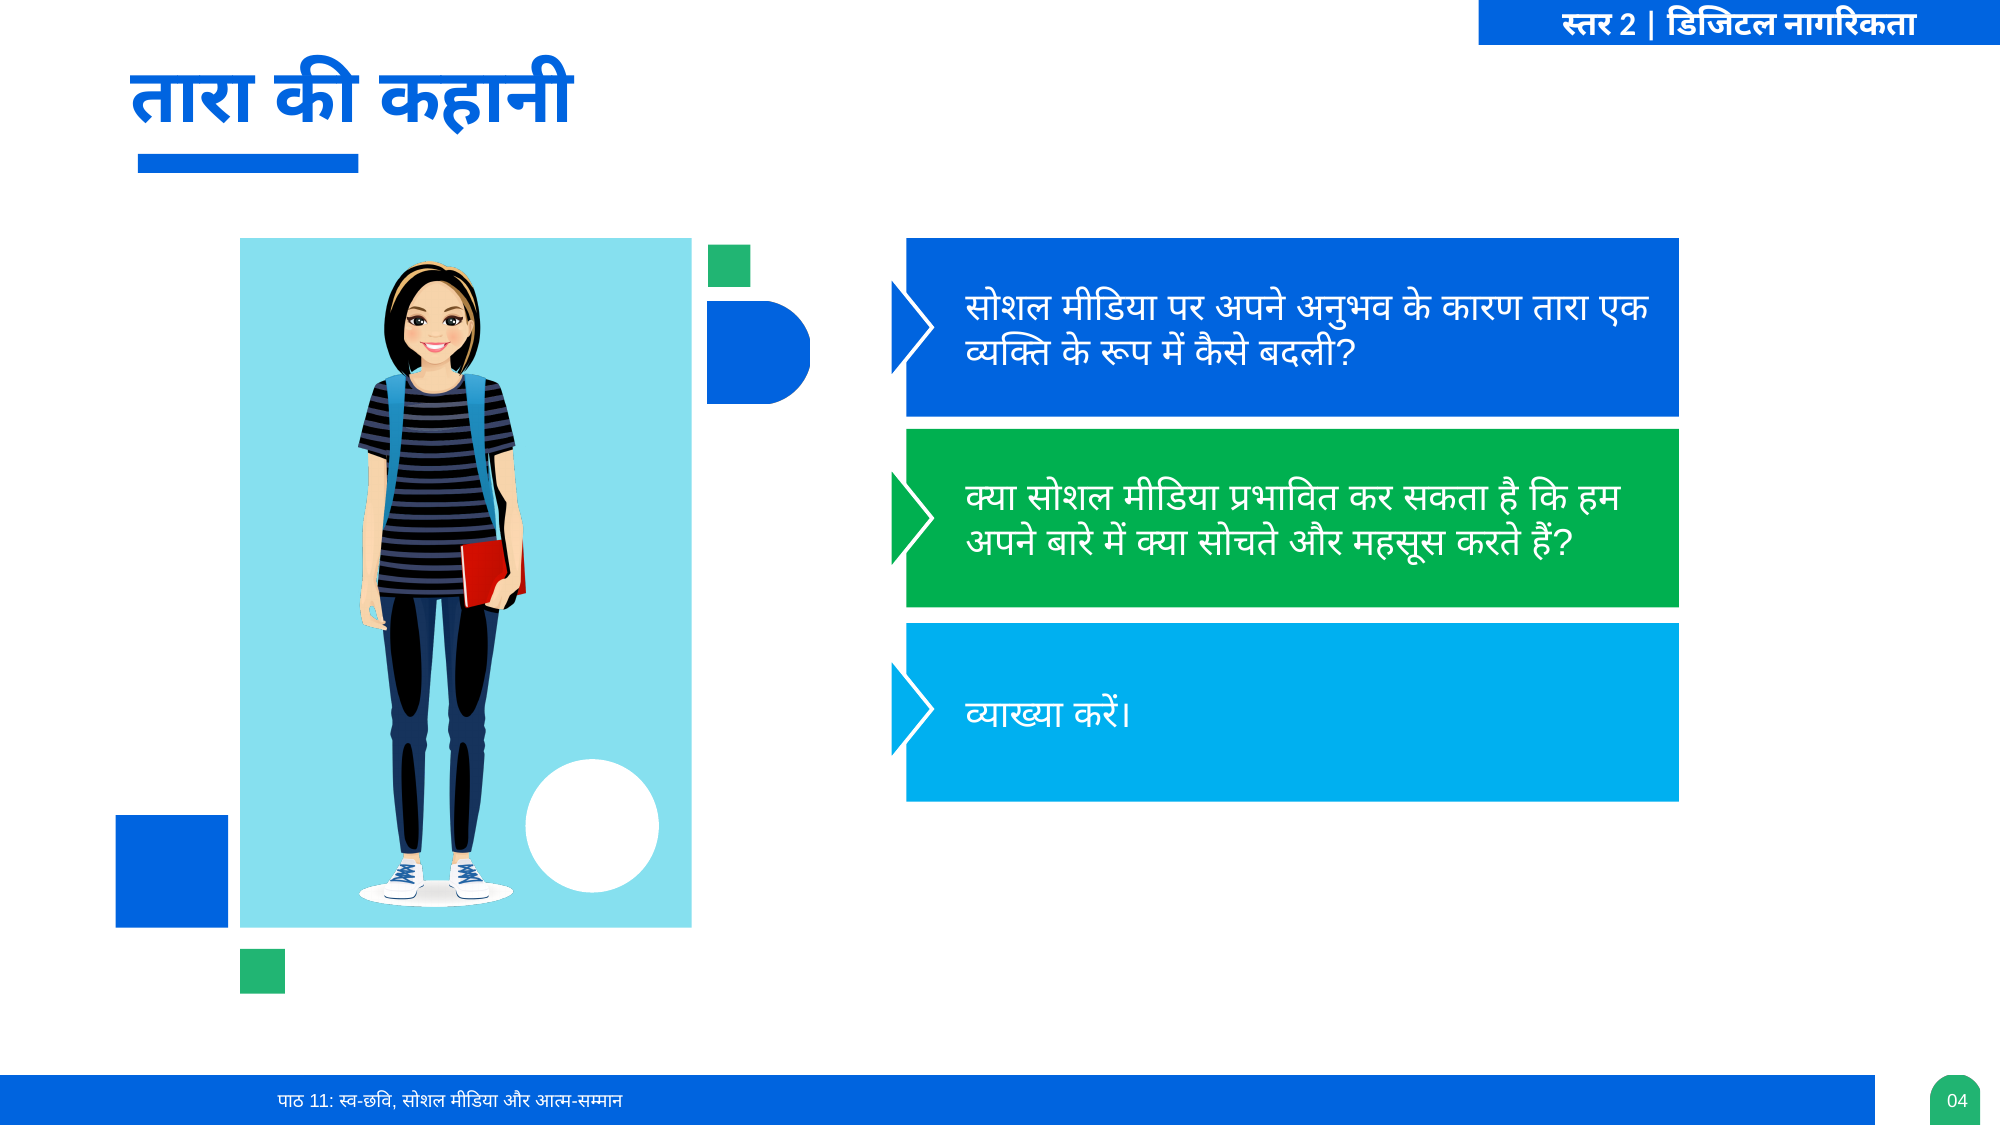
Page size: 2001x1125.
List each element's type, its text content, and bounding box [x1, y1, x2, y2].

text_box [679, 272, 839, 376]
text_box व्याख्या करें। [906, 623, 1679, 802]
text_box [240, 238, 692, 928]
text_box तारा की कहानी [115, 50, 1879, 147]
text_box क्या सोशल मीडिया प्रभावित कर सकता है कि हम अपने बारे में क्या सोचते और महसूस करते हैं? [906, 428, 1679, 608]
text_box [889, 465, 933, 571]
text_box सोशल मीडिया पर अपने अनुभव के कारण तारा एक व्यक्ति के रूप में कैसे बदली? [906, 238, 1679, 417]
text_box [115, 814, 286, 994]
slide_number 0‹#› [1903, 1077, 1984, 1123]
text_box [889, 656, 933, 762]
text_box [137, 153, 359, 173]
picture [358, 261, 526, 907]
text_box [530, 759, 659, 893]
text_box [889, 275, 933, 380]
text_box स्तर 2 | डिजिटल नागरिकता [1478, 0, 2000, 45]
footer पाठ 11: स्व-छवि, सोशल मीडिया और आत्म-सम्मान [262, 1077, 938, 1123]
picture [707, 376, 810, 404]
